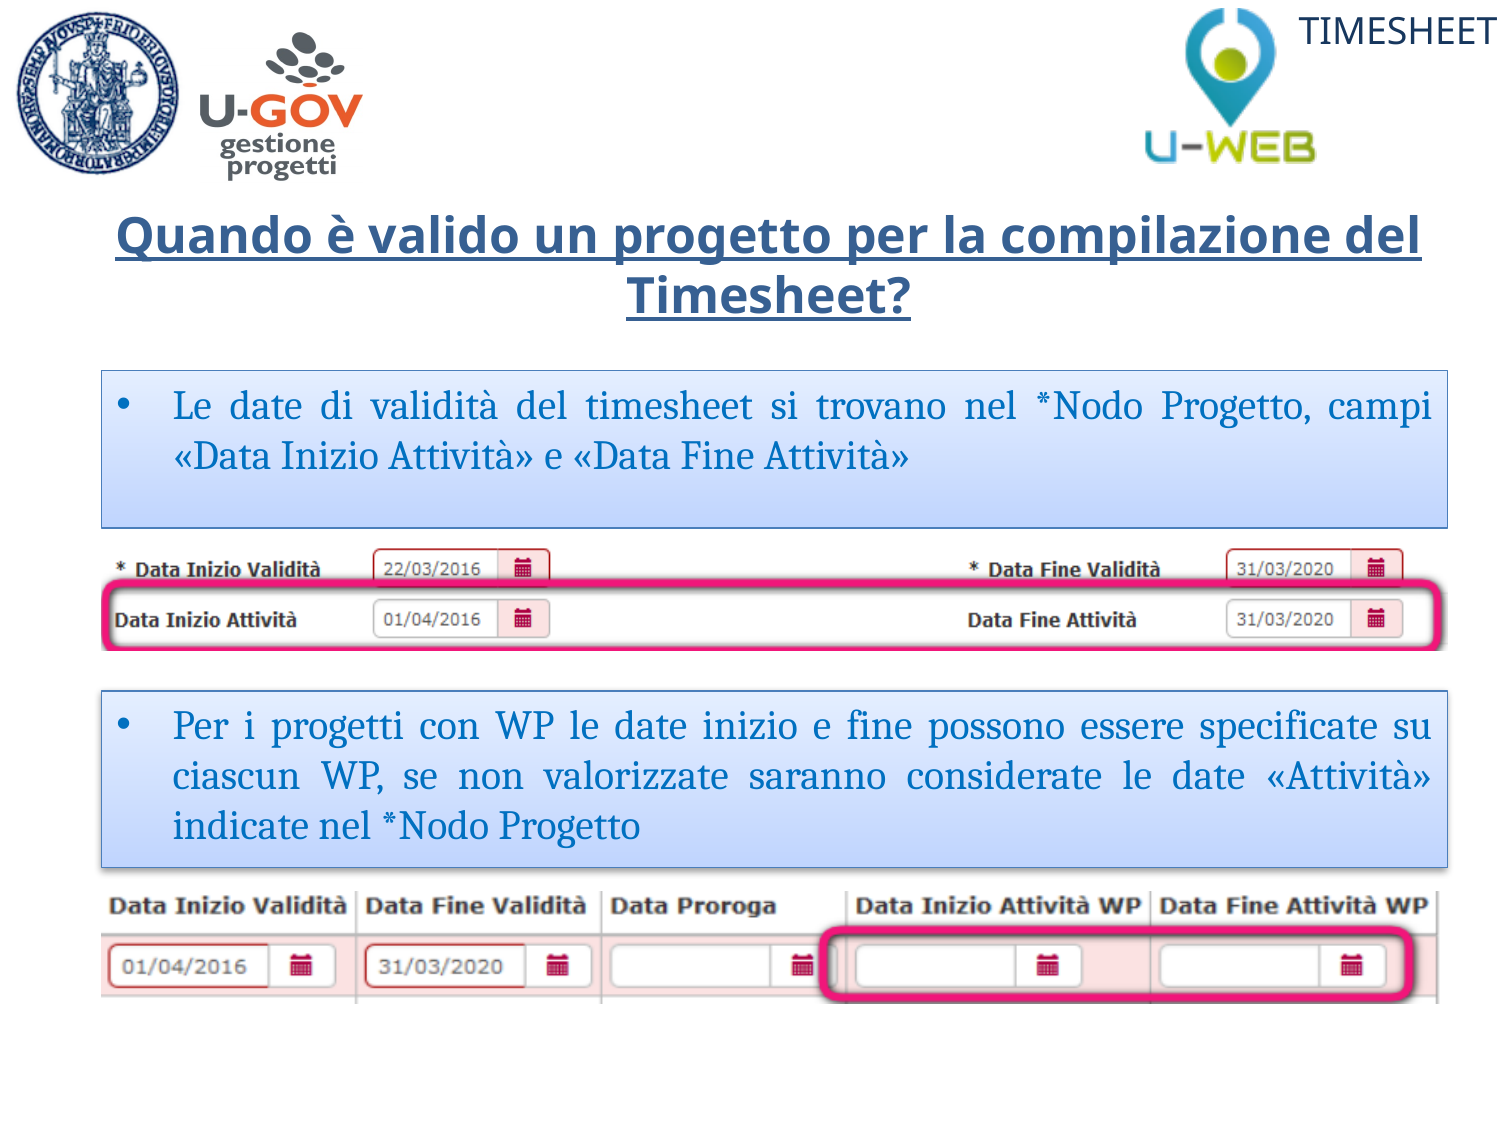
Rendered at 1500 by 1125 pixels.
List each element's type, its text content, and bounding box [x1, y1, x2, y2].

picture [101, 544, 1448, 651]
picture [1144, 7, 1317, 165]
picture [0, 0, 363, 183]
text_box Le date di validità del timesheet si trovano nel *Nodo Progetto, campi «Data Inizio Attività» e «Data Fine Attività» [101, 370, 1448, 528]
text_box TIMESHEET [1283, 0, 1500, 60]
text_box Quando è valido un progetto per la compilazione del Timesheet? [95, 199, 1442, 327]
text_box Per i progetti con WP le date inizio e fine possono essere specificate su ciascun WP, se non valorizzate saranno considerate le date «Attività» indicate nel *Nodo Progetto [101, 690, 1448, 868]
picture [101, 891, 1448, 1005]
